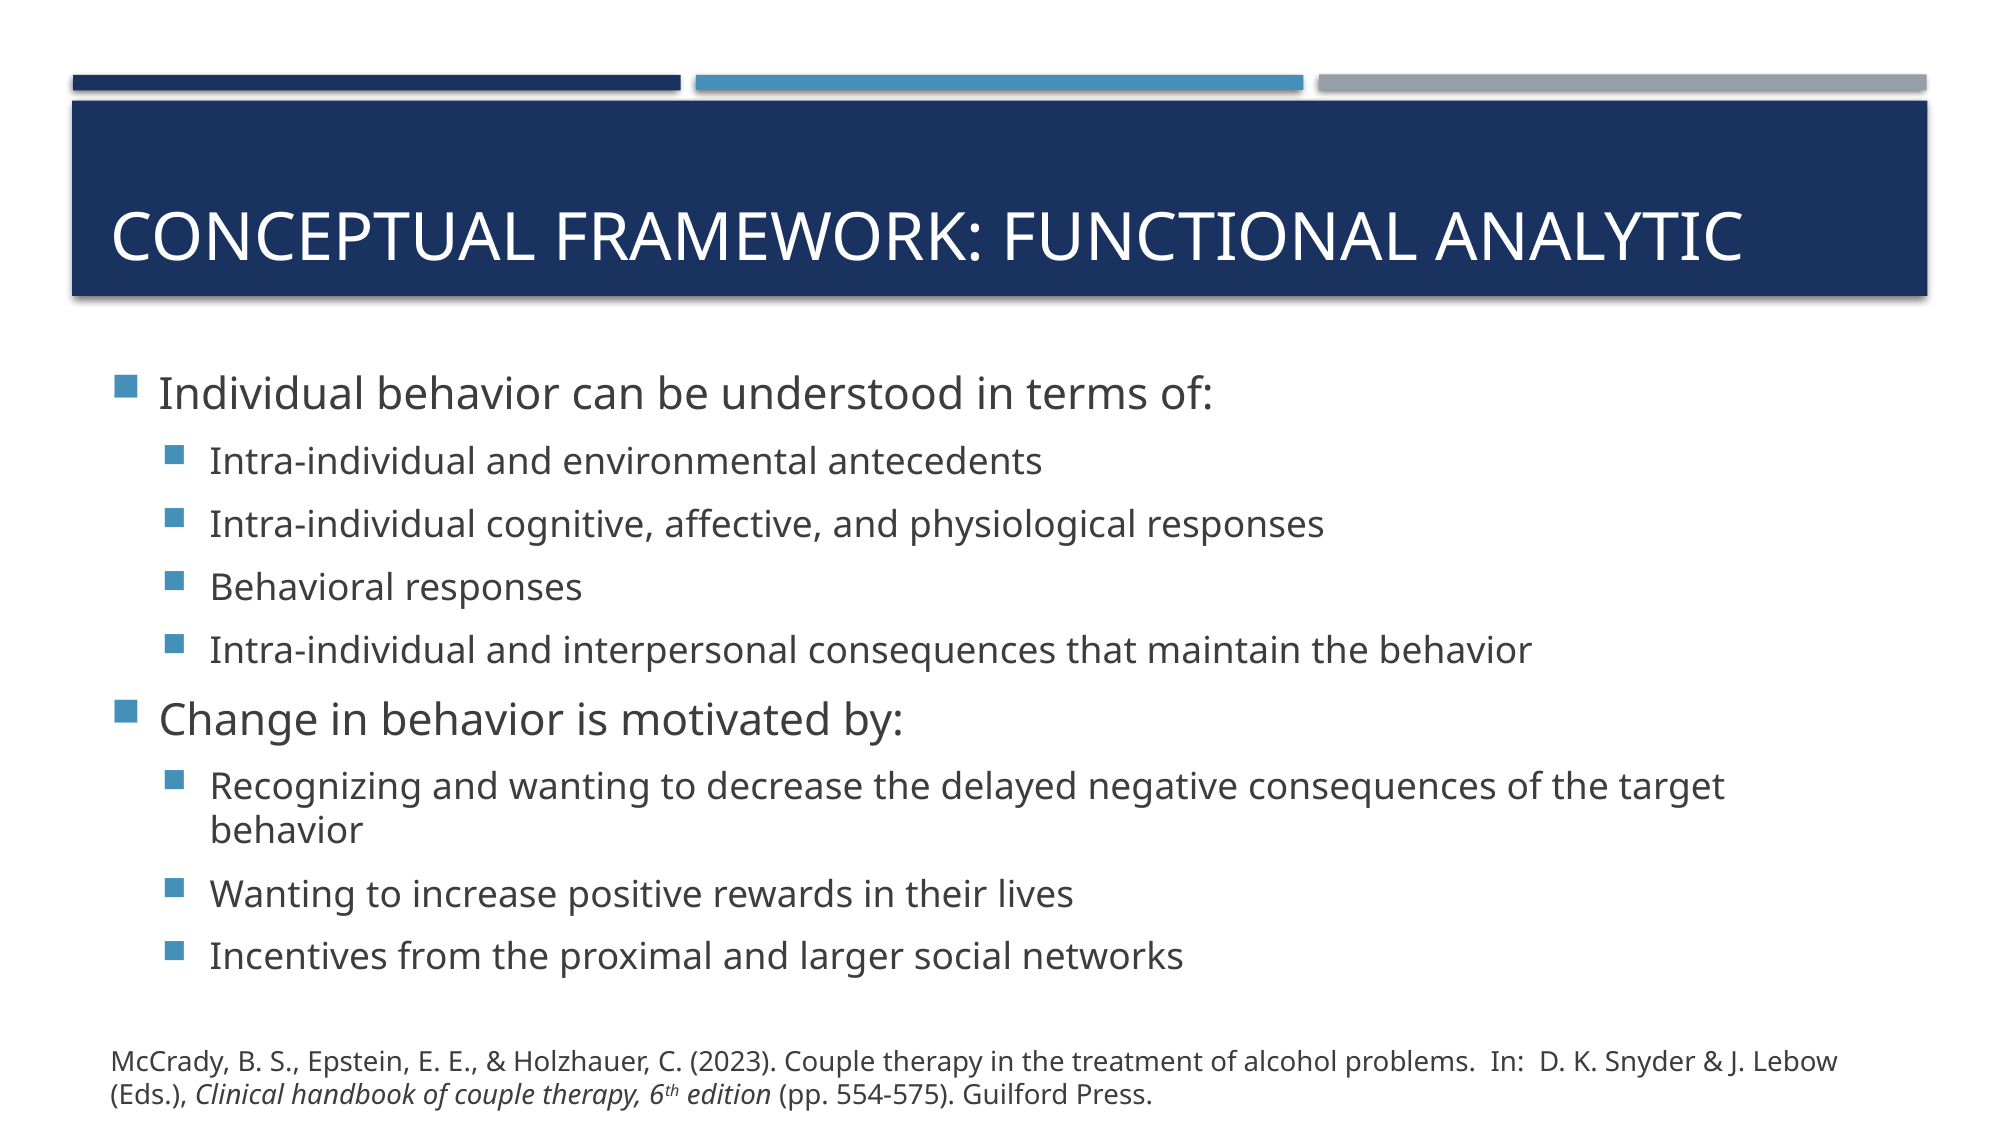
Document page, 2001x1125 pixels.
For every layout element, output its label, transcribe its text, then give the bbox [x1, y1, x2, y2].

list Individual behavior can be understood in terms of: Intra-individual and environmental antecedents Intra-individual cognitive, affective, and physiological responses Behavioral responses Intra-individual and interpersonal consequences that maintain the behavior Change in behavior is motivated by: Recognizing and wanting to decrease the delayed negative consequences of the target behavior Wanting to increase positive rewards in their lives Incentives from the proximal and larger social networks McCrady, B. S., Epstein, E. E., & Holzhauer, C. (2023). Couple therapy in the treatment of alcohol problems. In: D. K. Snyder & J. Lebow (Eds.), Clinical handbook of couple therapy, 6th edition (pp. 554-575). Guilford Press. [95, 357, 1905, 1125]
title CONCEPTUAL FRAMEWORK: Functional analytic [95, 115, 1905, 282]
